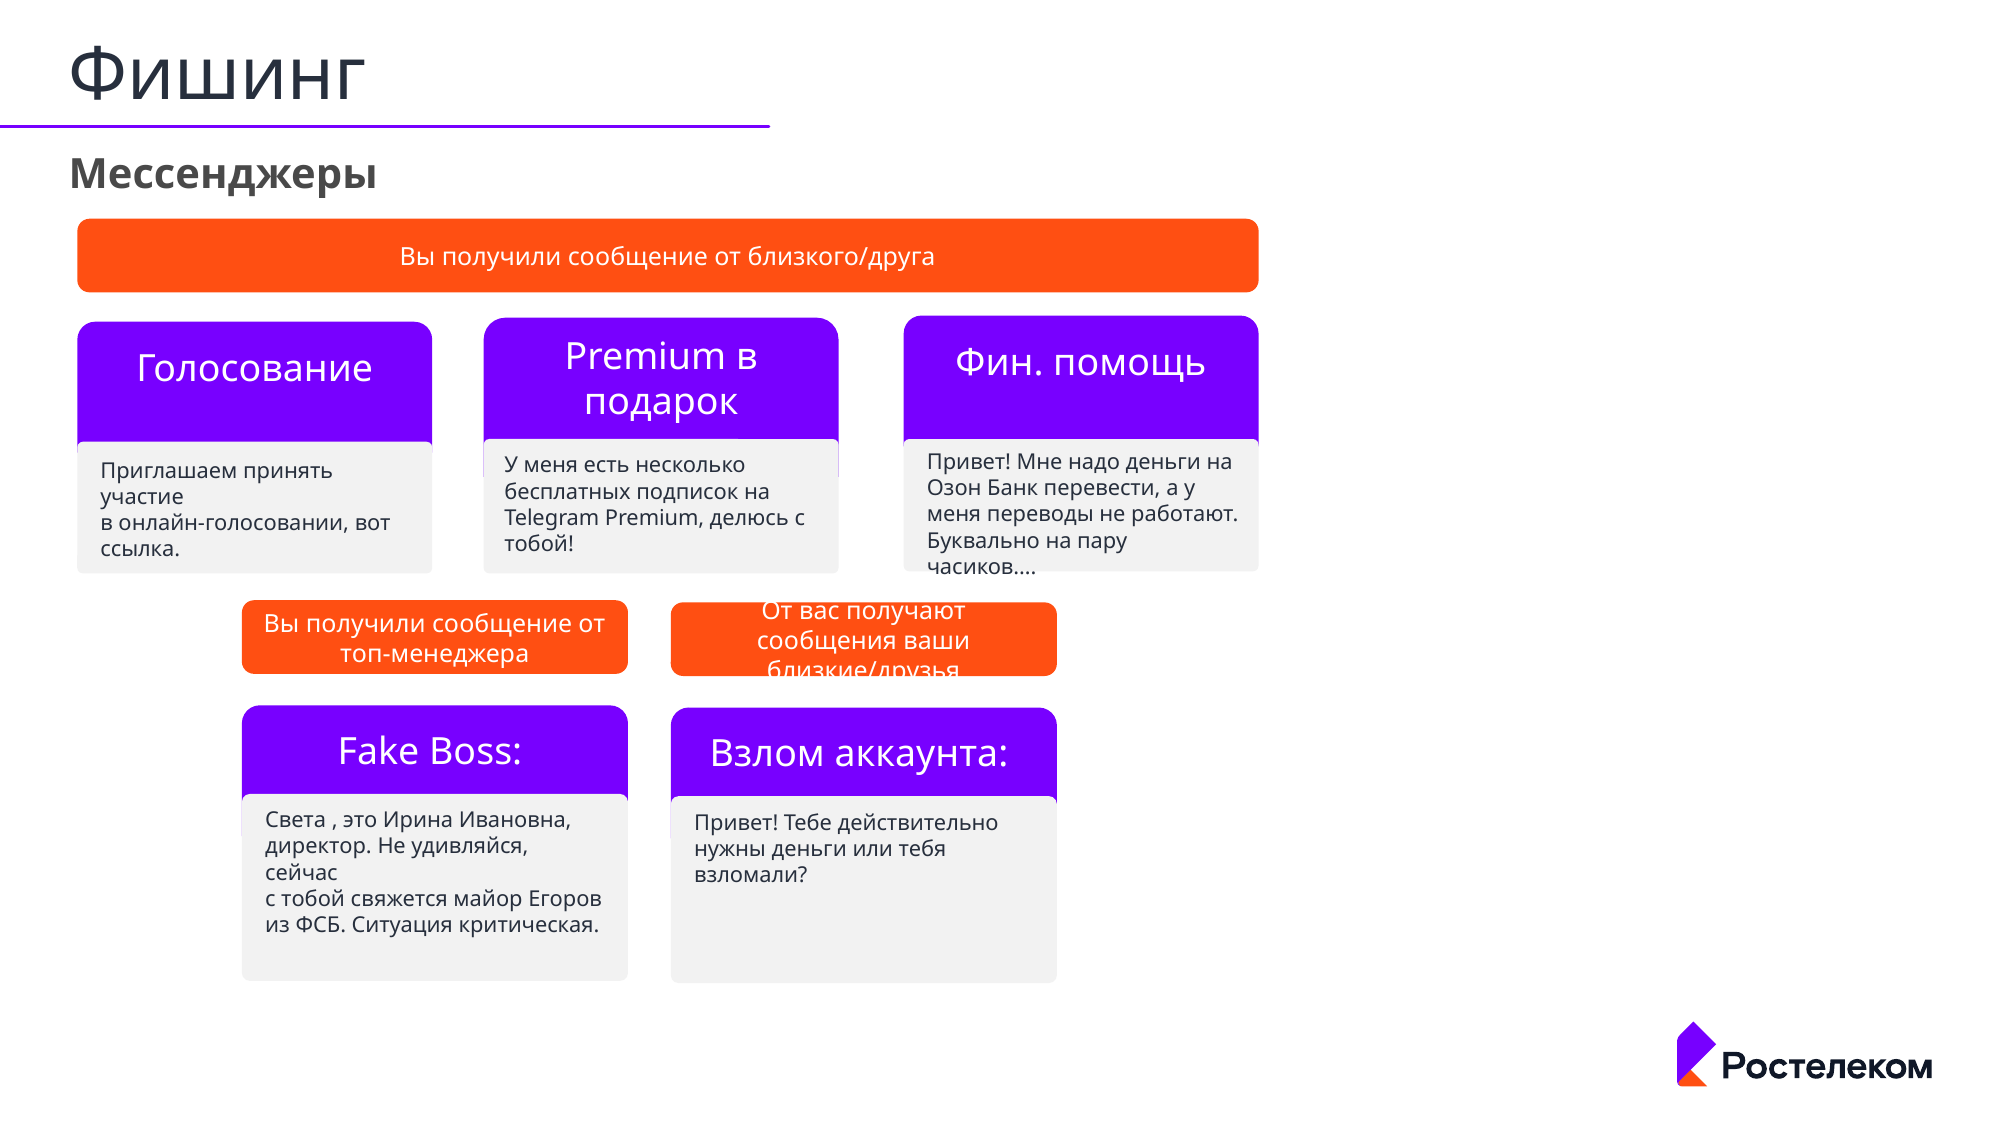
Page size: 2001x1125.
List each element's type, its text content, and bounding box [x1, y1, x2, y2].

text_box Fake Boss: [240, 703, 630, 838]
text_box Голосование [76, 320, 434, 446]
text_box Приглашаем принять участие в онлайн-голосовании, вот ссылка. [100, 456, 415, 562]
text_box Фин. помощь [902, 314, 1260, 443]
text_box [482, 437, 840, 575]
text_box [240, 792, 630, 982]
title Фишинг [68, 37, 1807, 126]
text_box Привет! Мне надо деньги на Озон Банк перевести, а у меня переводы не работают. Буквально на пару часиков…. [926, 447, 1241, 579]
text_box Мессенджеры [68, 146, 783, 197]
text_box Вы получили сообщение от топ-менеджера [240, 599, 630, 675]
text_box Света , это Ирина Ивановна, директор. Не удивляйся, сейчас с тобой свяжется майор Егоров из ФСБ. Ситуация критическая. [265, 805, 607, 937]
text_box От вас получают сообщения ваши близкие/друзья [669, 601, 1058, 678]
text_box У меня есть несколько бесплатных подписок на Telegram Premium, делюсь с тобой! [504, 451, 818, 556]
text_box Взлом аккаунта: [669, 706, 1058, 803]
text_box Привет! Тебе действительно нужны деньги или тебя взломали? [694, 808, 1036, 887]
text_box [669, 795, 1058, 985]
text_box [76, 440, 434, 575]
text_box Premium в подарок [482, 316, 840, 443]
text_box [902, 437, 1260, 573]
text_box Вы получили сообщение от близкого/друга [76, 217, 1260, 294]
